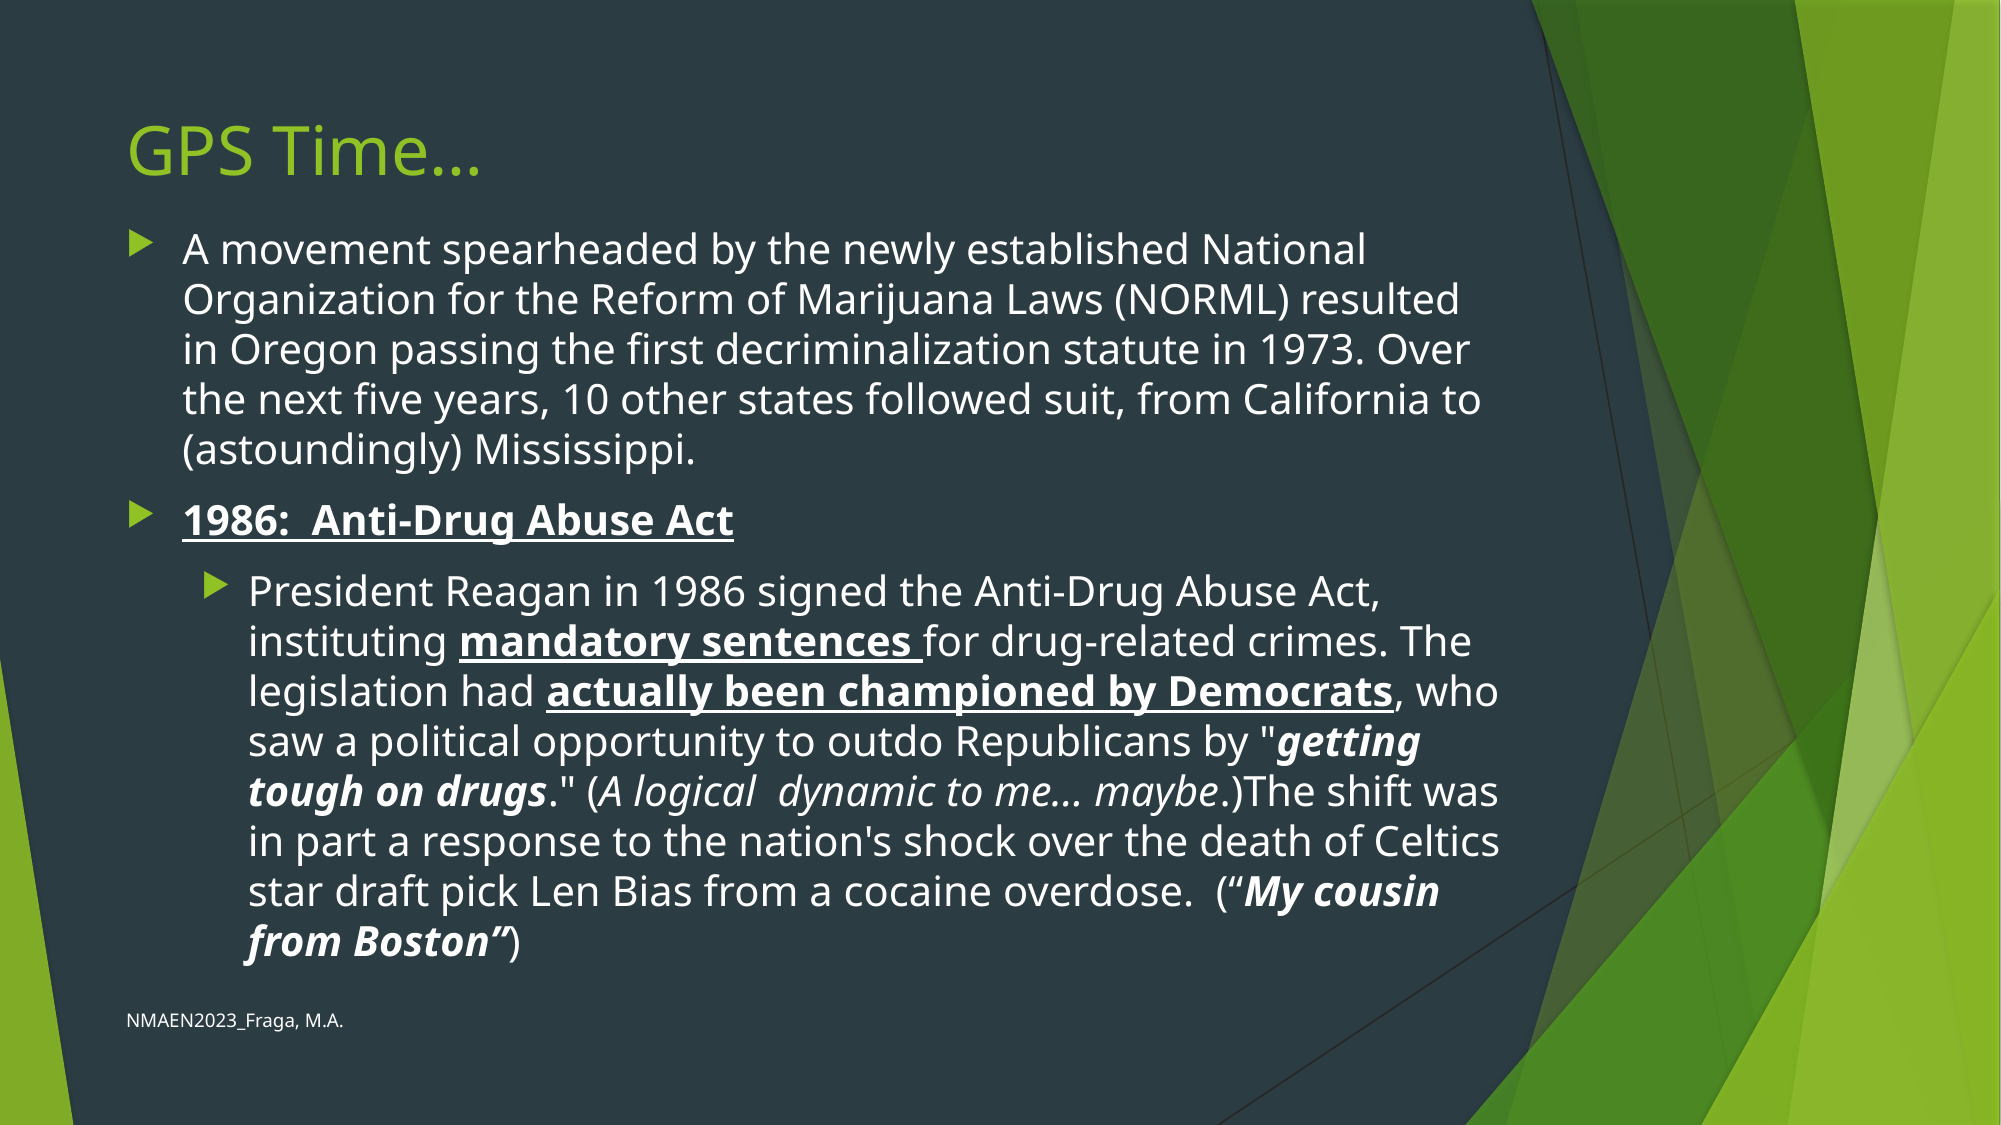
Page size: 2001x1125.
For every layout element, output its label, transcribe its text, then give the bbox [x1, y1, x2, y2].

footer NMAEN2023_Fraga, M.A. [111, 991, 1145, 1051]
title GPS Time… [111, 99, 1522, 198]
list A movement spearheaded by the newly established National Organization for the Reform of Marijuana Laws (NORML) resulted in Oregon passing the first decriminalization statute in 1973. Over the next five years, 10 other states followed suit, from California to (astoundingly) Mississippi. 1986: Anti-Drug Abuse Act President Reagan in 1986 signed the Anti-Drug Abuse Act, instituting mandatory sentences for drug-related crimes. The legislation had actually been championed by Democrats, who saw a political opportunity to outdo Republicans by "getting tough on drugs." (A logical dynamic to me… maybe.)The shift was in part a response to the nation's shock over the death of Celtics star draft pick Len Bias from a cocaine overdose. (“My cousin from Boston”) [111, 215, 1522, 966]
